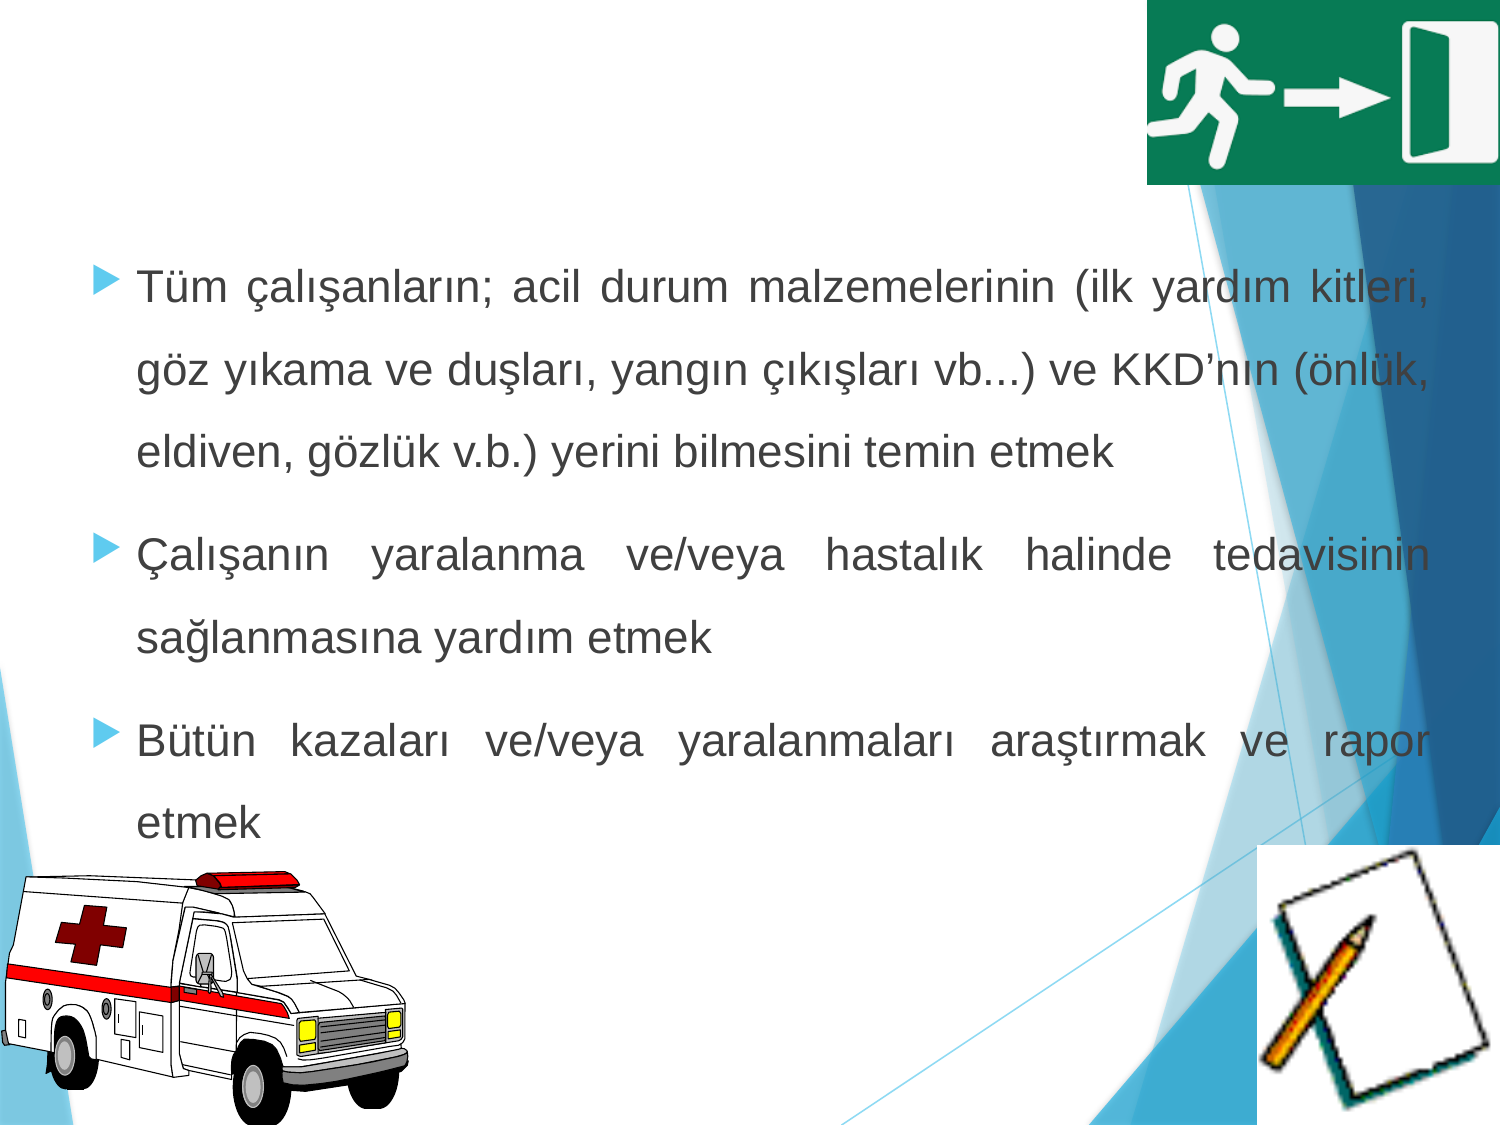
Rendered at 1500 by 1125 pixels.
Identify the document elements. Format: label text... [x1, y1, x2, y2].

picture [1146, 0, 1500, 185]
list Tüm çalışanların; acil durum malzemelerinin (ilk yardım kitleri, göz yıkama ve duşları, yangın çıkışları vb...) ve KKD’nın (önlük, eldiven, gözlük v.b.) yerini bilmesini temin etmek Çalışanın yaralanma ve/veya hastalık halinde tedavisinin sağlanmasına yardım etmek Bütün kazaları ve/veya yaralanmaları araştırmak ve rapor etmek [0, 222, 1447, 903]
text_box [0, 869, 412, 1125]
picture [1257, 845, 1500, 1125]
